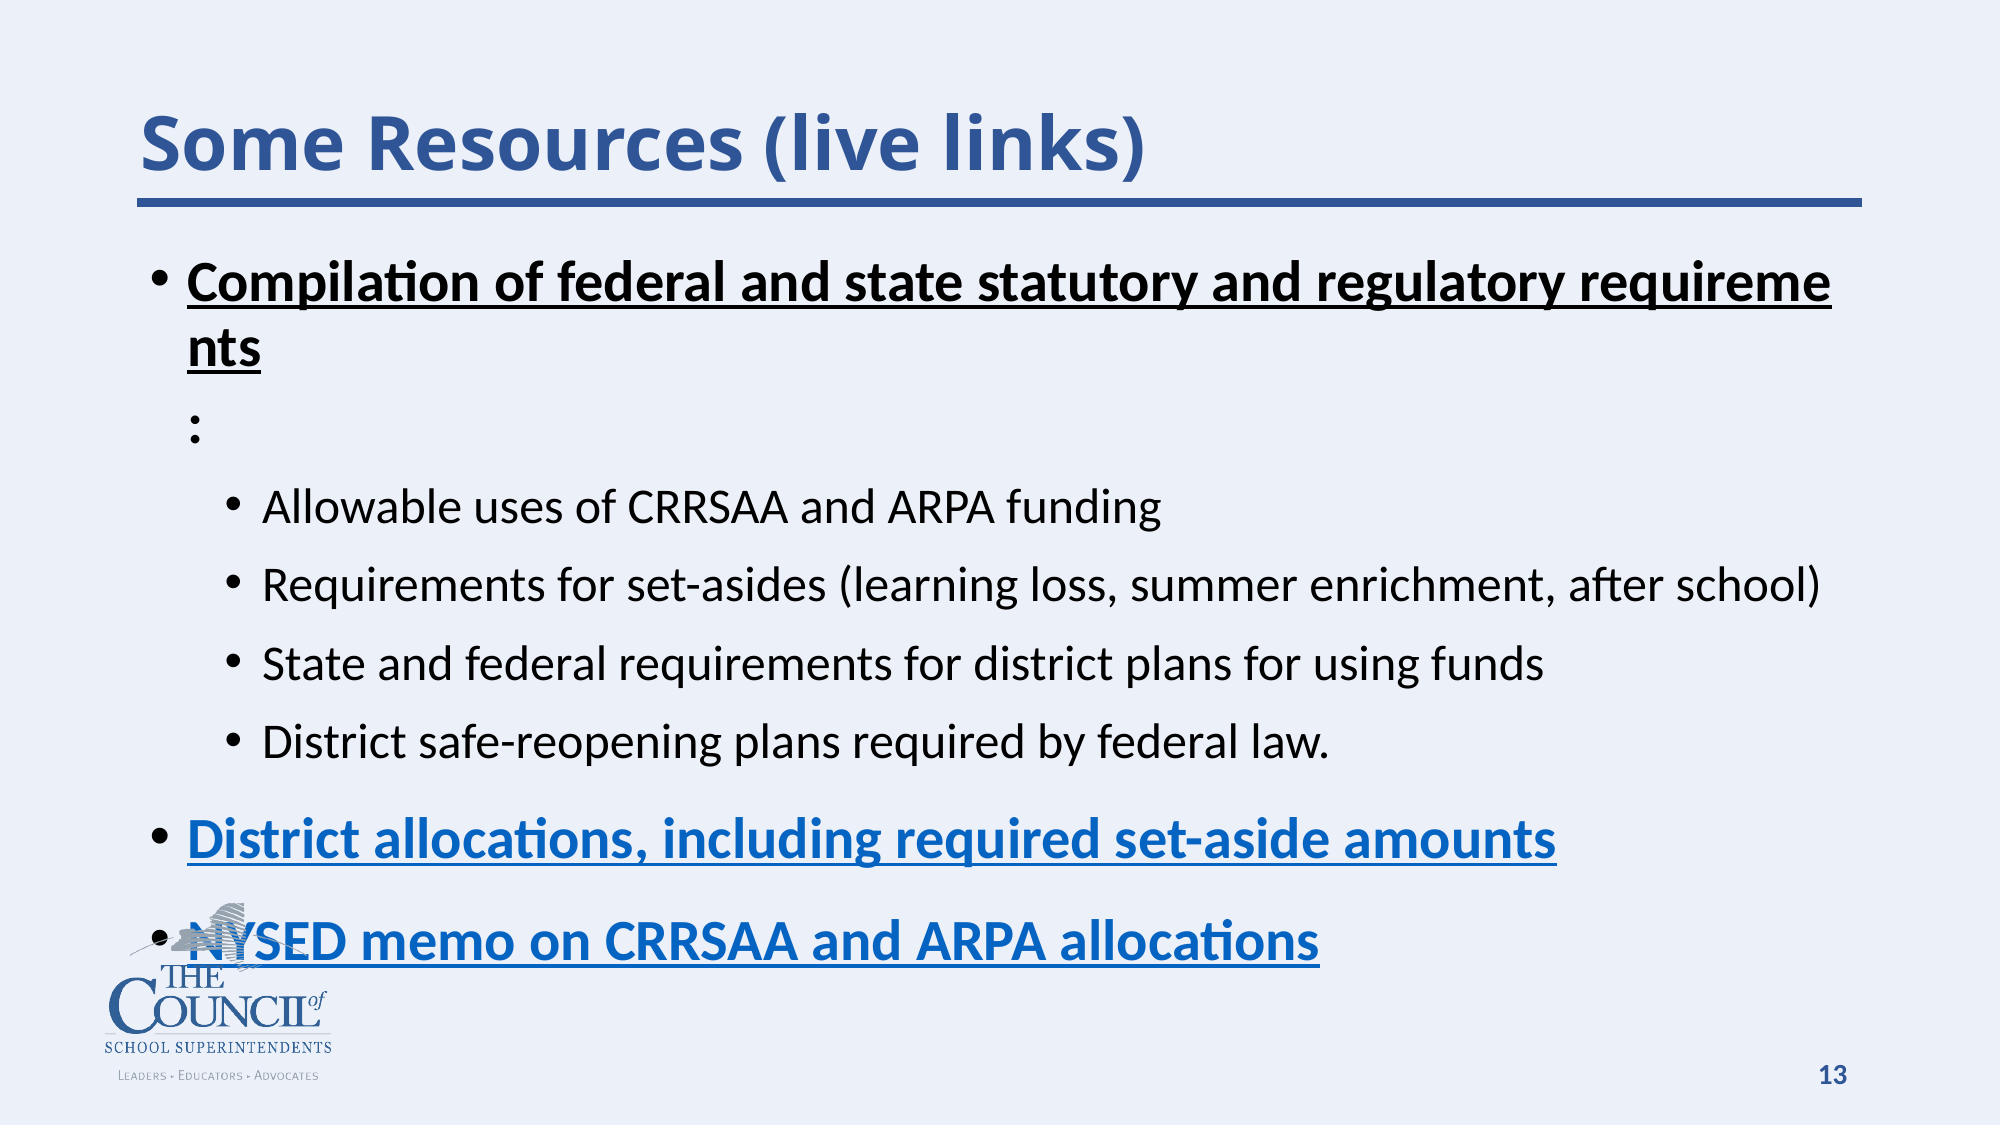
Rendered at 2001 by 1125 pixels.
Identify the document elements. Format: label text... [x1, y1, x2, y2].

slide_number 13 [1412, 1042, 1863, 1103]
text_box Some Resources (live links) [125, 61, 1844, 231]
list Compilation of federal and state statutory and regulatory requirements: Allowable uses of CRRSAA and ARPA funding Requirements for set-asides (learning loss, summer enrichment, after school) State and federal requirements for district plans for using funds District safe-reopening plans required by federal law. District allocations, including required set-aside amounts NYSED memo on CRRSAA and ARPA allocations [134, 228, 1863, 981]
picture [105, 903, 331, 1080]
